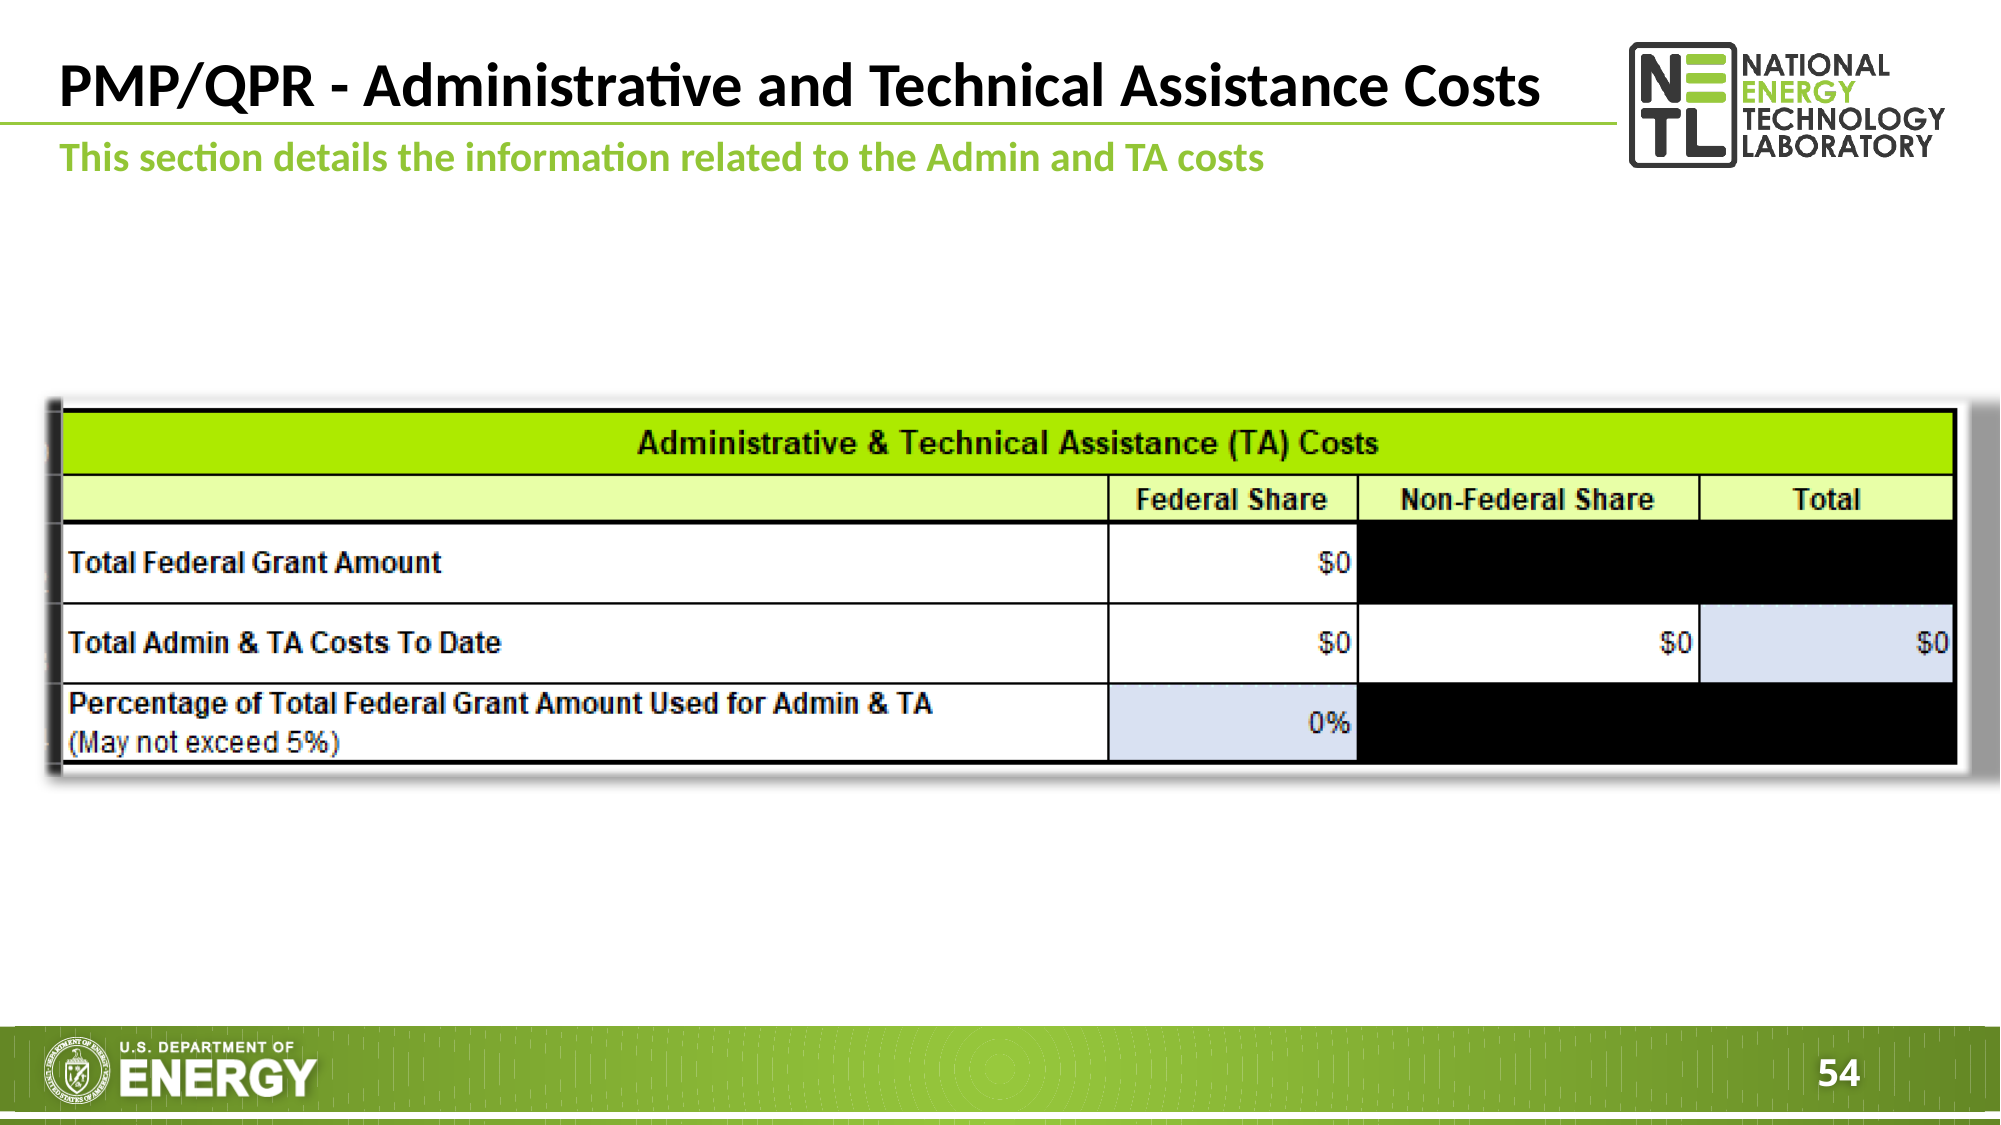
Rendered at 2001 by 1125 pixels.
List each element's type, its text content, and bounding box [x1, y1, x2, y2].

picture [44, 396, 1972, 777]
picture [44, 1037, 324, 1104]
subtitle This section details the information related to the Admin and TA costs [44, 127, 1945, 189]
title PMP/QPR - Administrative and Technical Assistance Costs [44, 42, 1945, 127]
